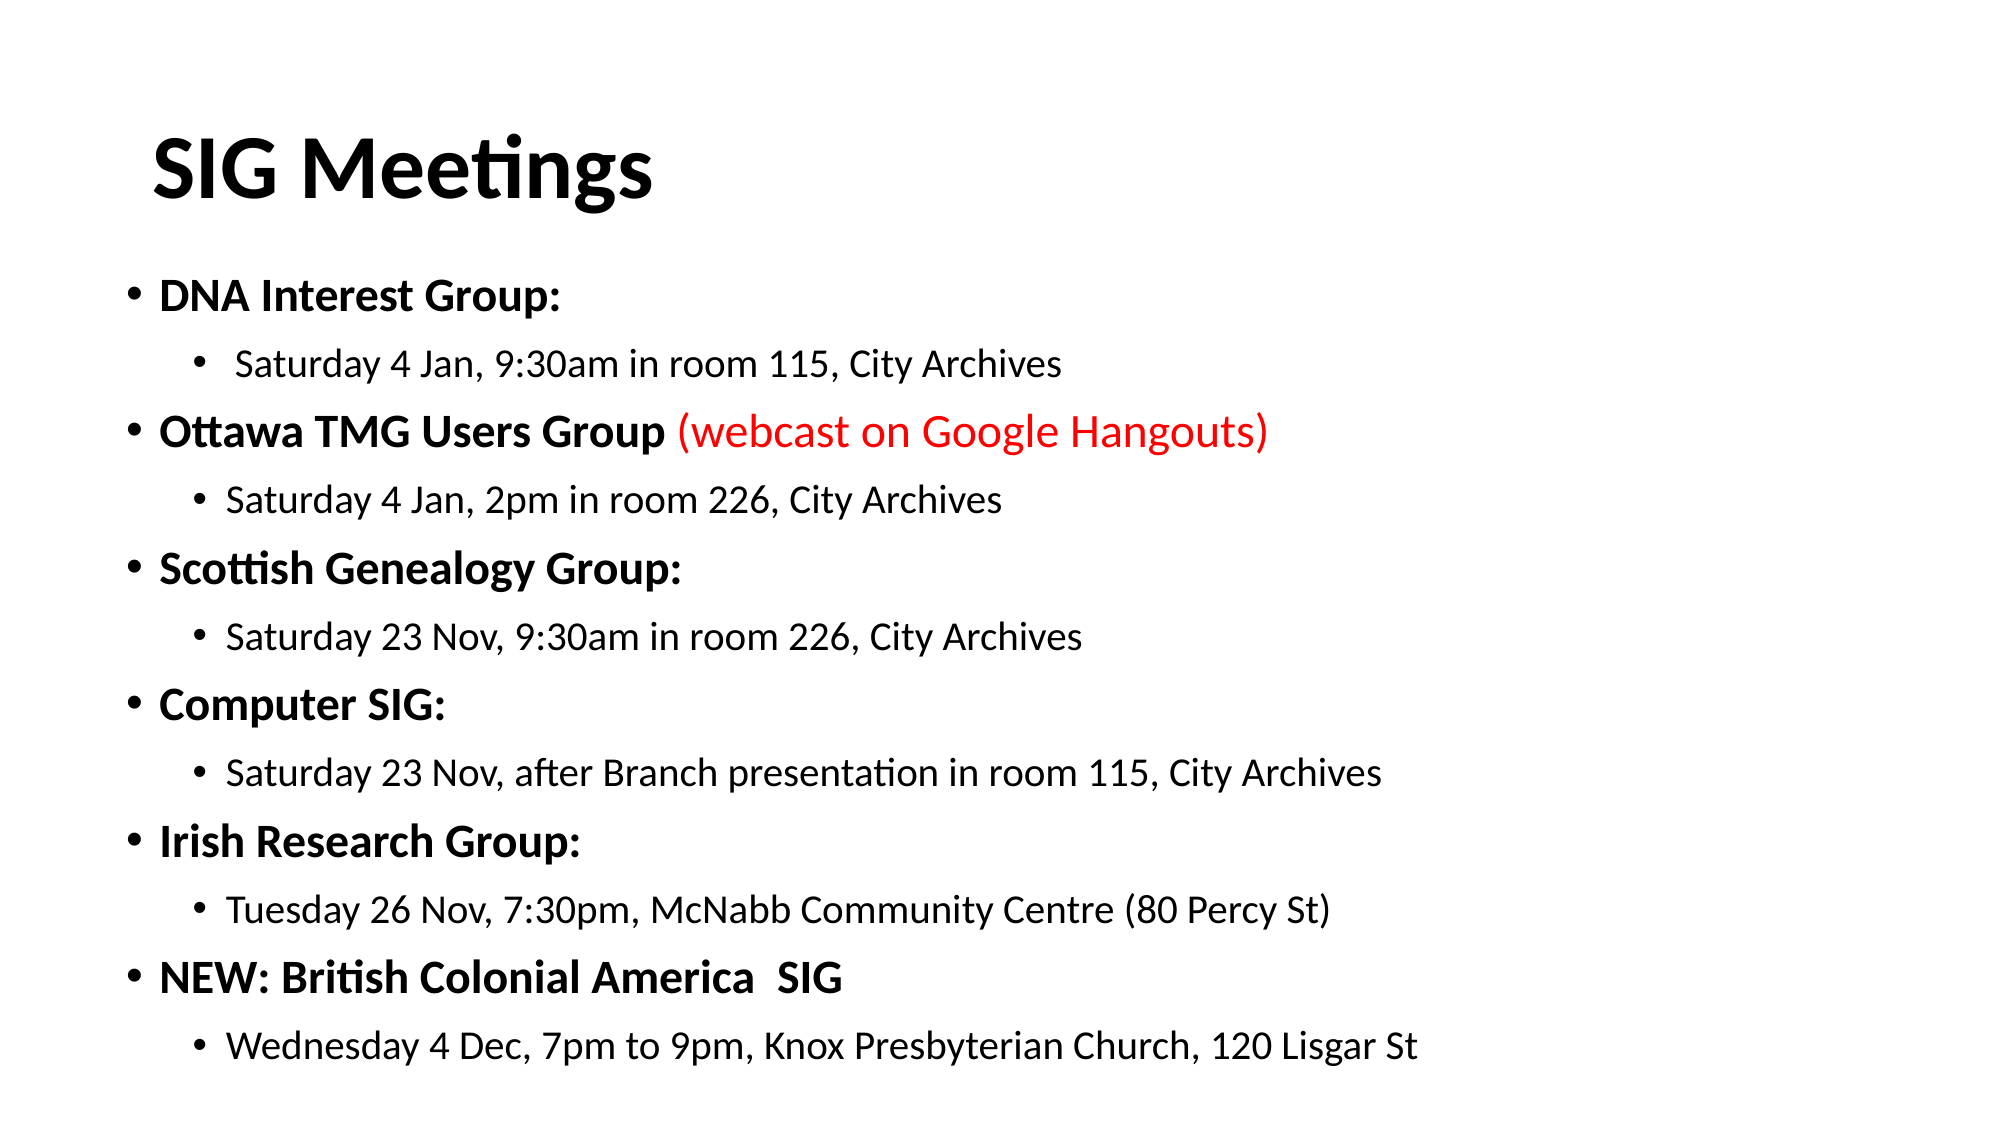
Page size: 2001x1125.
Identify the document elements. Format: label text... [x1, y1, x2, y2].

list DNA Interest Group: Saturday 4 Jan, 9:30am in room 115, City Archives Ottawa TMG Users Group (webcast on Google Hangouts) Saturday 4 Jan, 2pm in room 226, City Archives Scottish Genealogy Group: Saturday 23 Nov, 9:30am in room 226, City Archives Computer SIG: Saturday 23 Nov, after Branch presentation in room 115, City Archives Irish Research Group: Tuesday 26 Nov, 7:30pm, McNabb Community Centre (80 Percy St) NEW: British Colonial America SIG Wednesday 4 Dec, 7pm to 9pm, Knox Presbyterian Church, 120 Lisgar St [111, 262, 1721, 1083]
title SIG Meetings [137, 59, 1863, 278]
